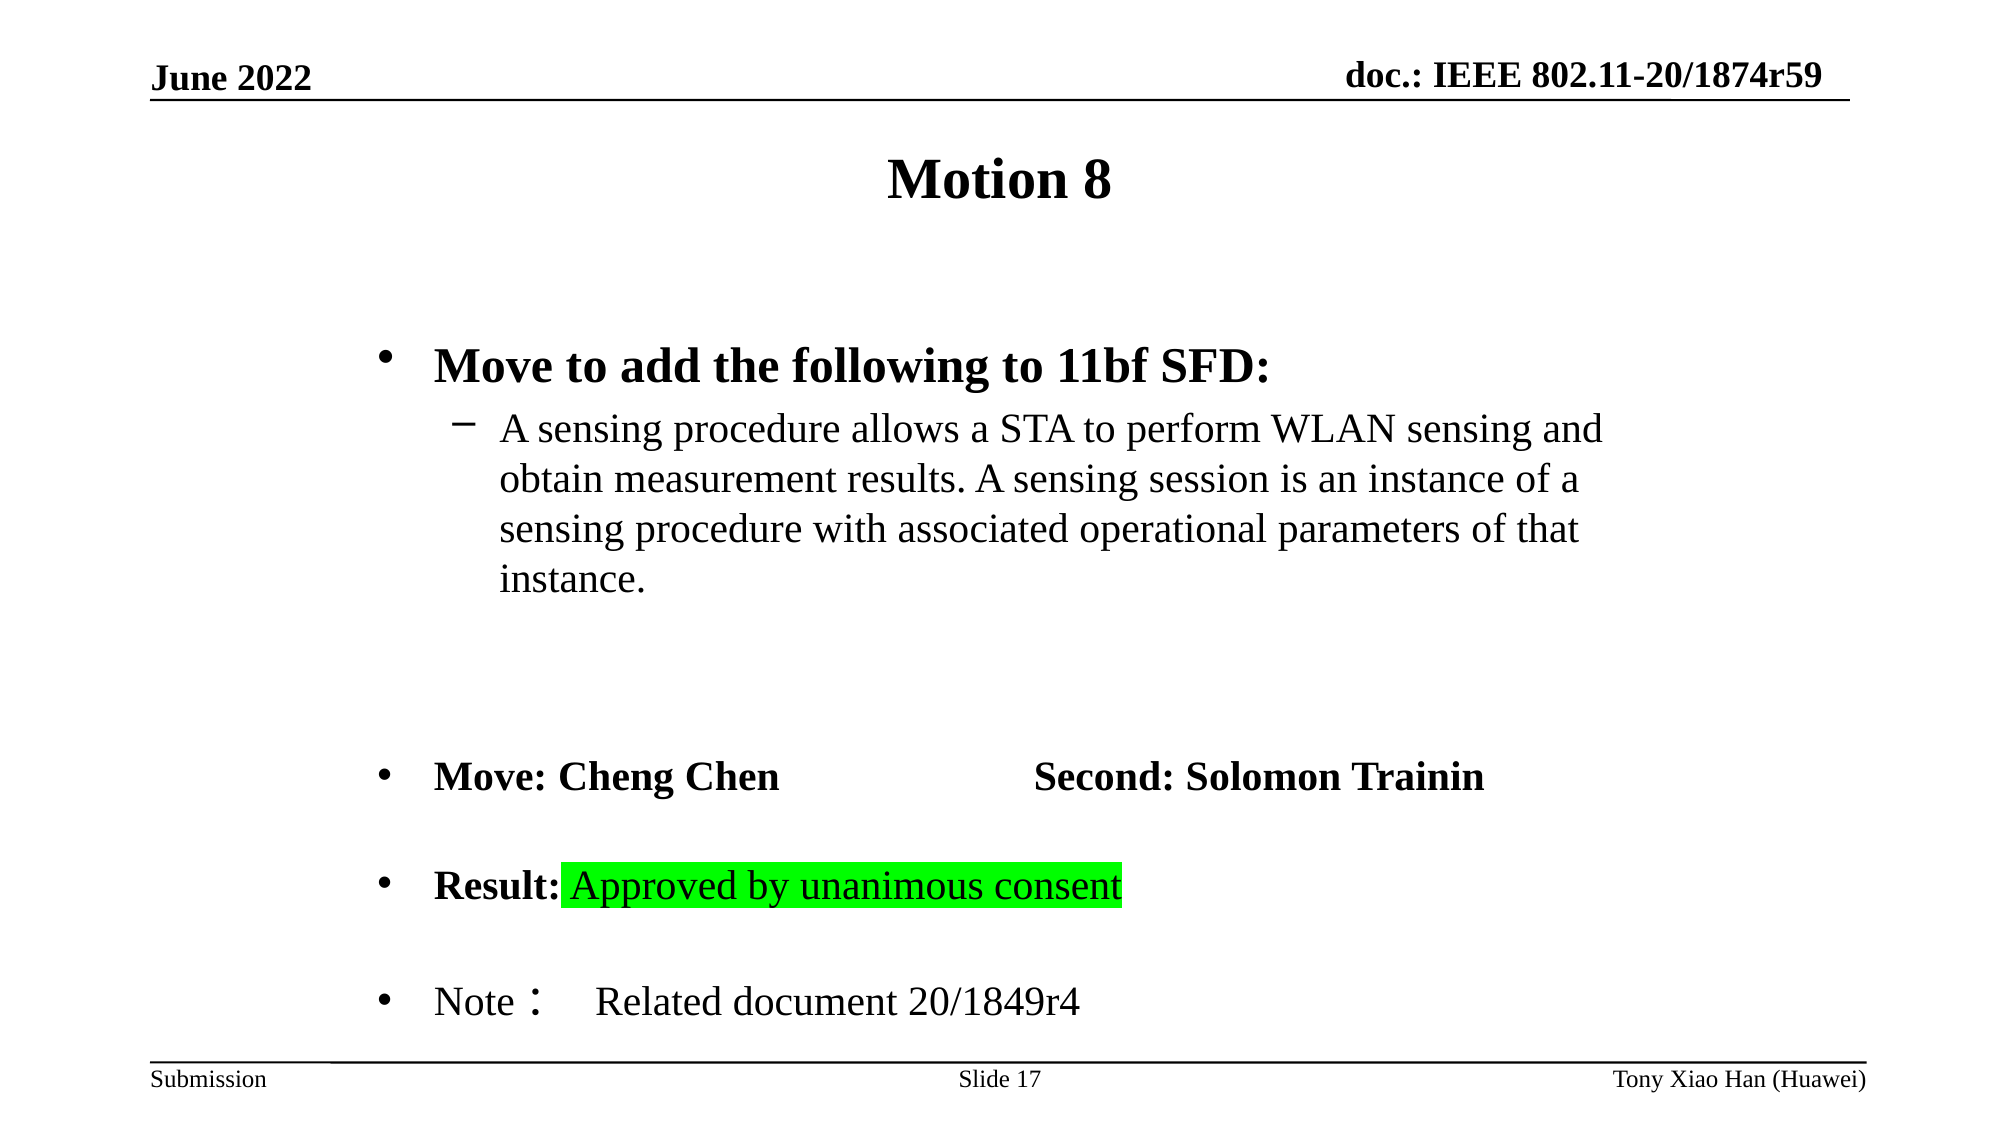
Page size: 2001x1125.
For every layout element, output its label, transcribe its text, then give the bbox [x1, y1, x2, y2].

text_box Motion 8 [362, 87, 1638, 263]
text_box Move to add the following to 11bf SFD: A sensing procedure allows a STA to perform WLAN sensing and obtain measurement results. A sensing session is an instance of a sensing procedure with associated operational parameters of that instance. Move: Cheng Chen Second: Solomon Trainin Result: Approved by unanimous consent Note： Related document 20/1849r4 [362, 324, 1638, 1013]
